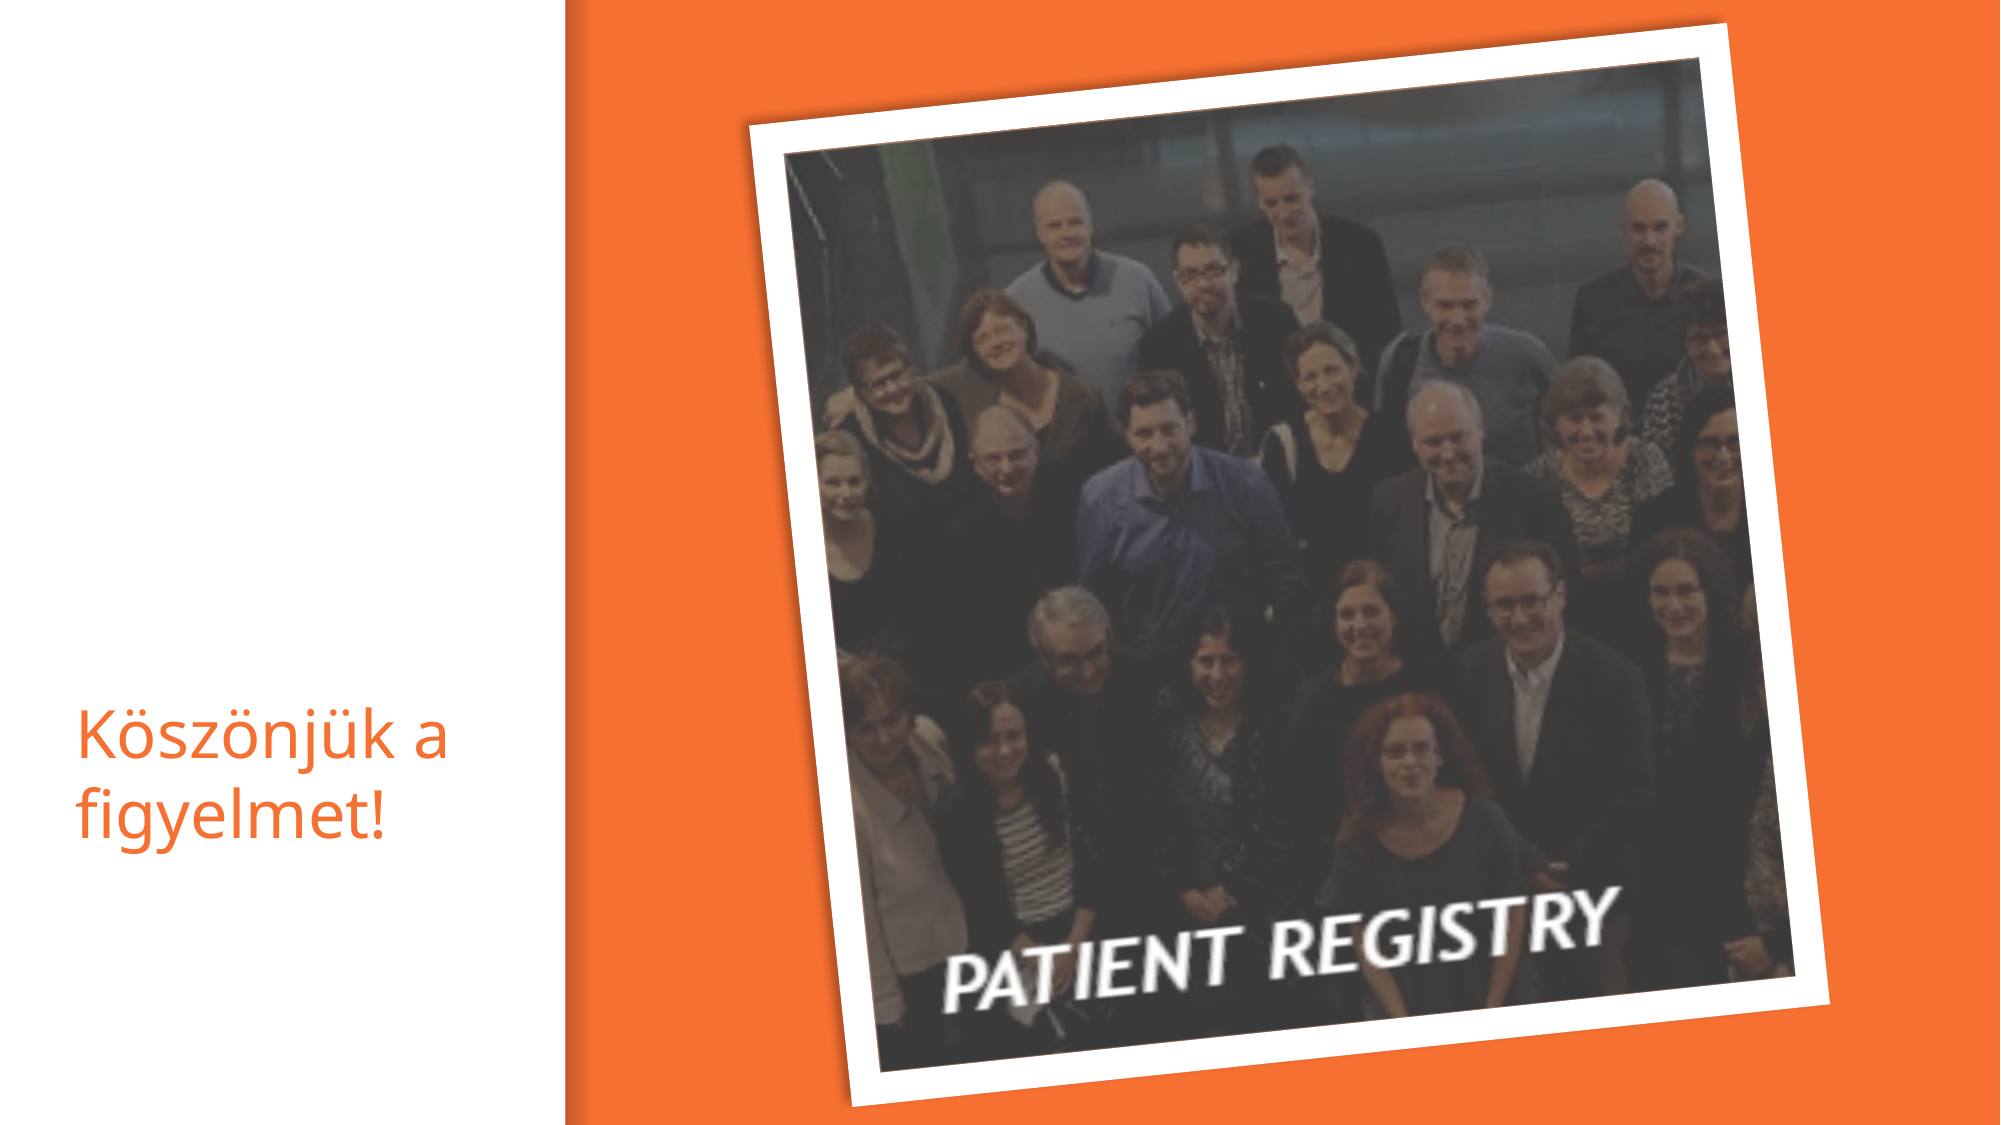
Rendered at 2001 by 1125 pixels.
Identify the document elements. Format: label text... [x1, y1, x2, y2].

picture [785, 59, 1795, 1071]
title Köszönjük a figyelmet! [60, 675, 530, 867]
